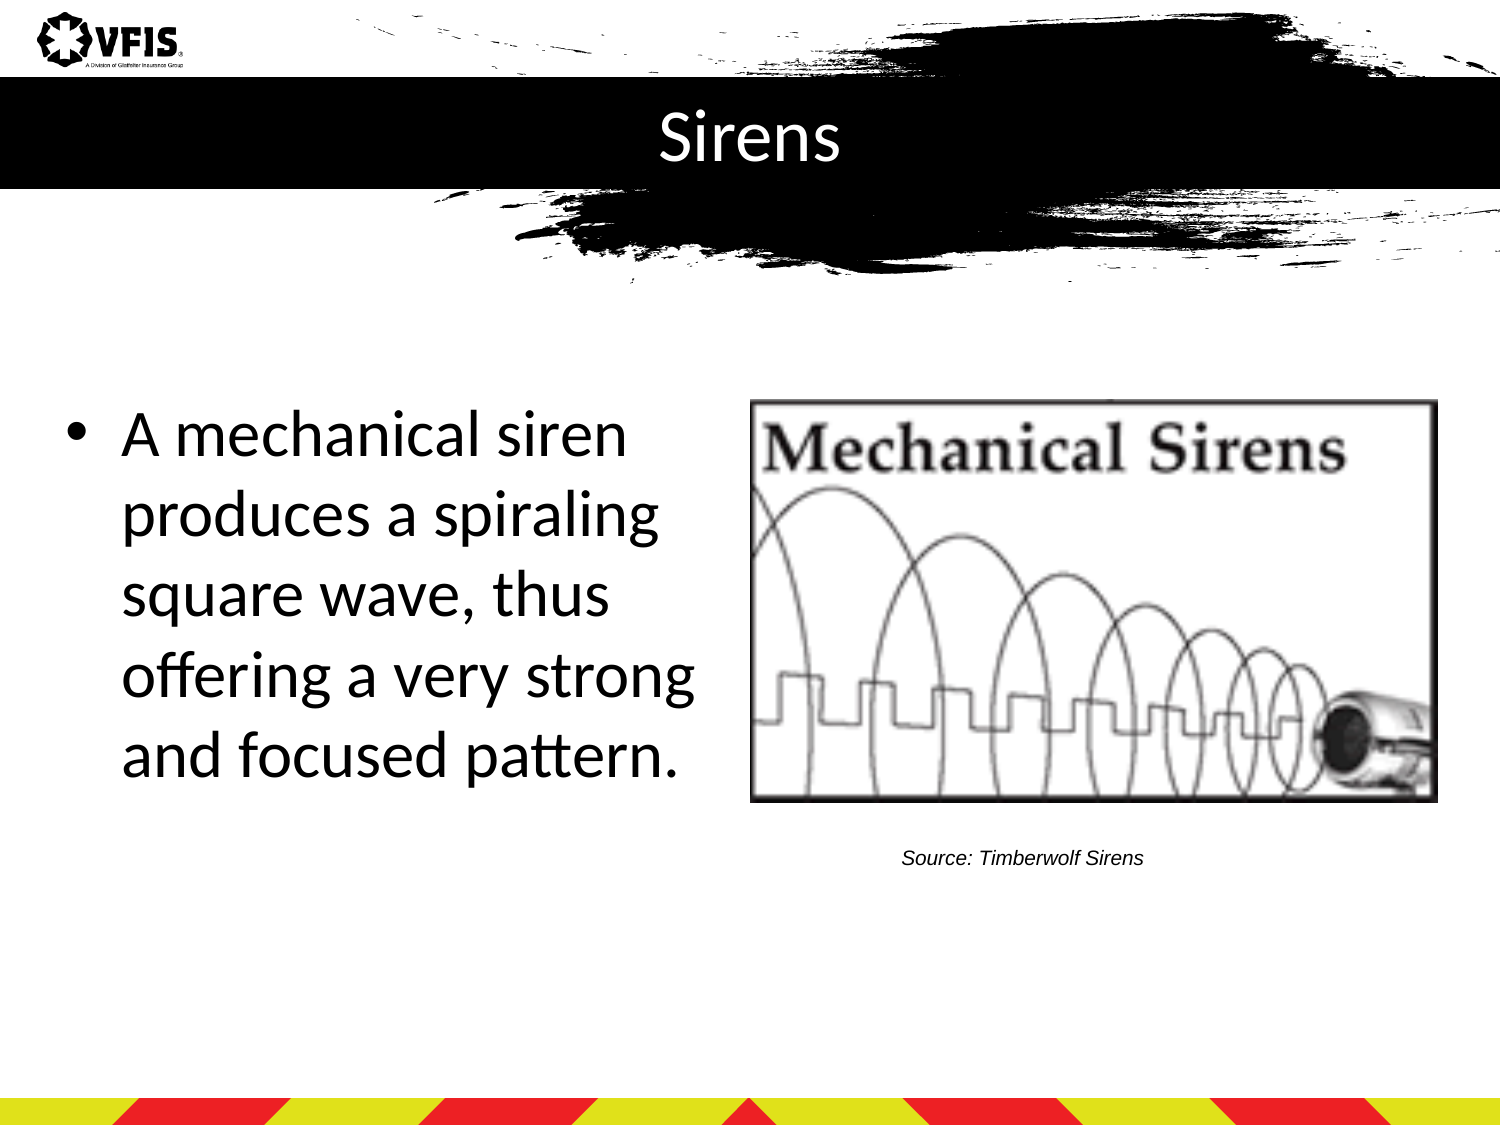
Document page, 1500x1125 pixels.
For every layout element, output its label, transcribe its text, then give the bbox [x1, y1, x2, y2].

text_box Source: Timberwolf Sirens [886, 837, 1362, 878]
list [749, 399, 1438, 803]
picture [0, 0, 1500, 1125]
title Sirens [75, 75, 1425, 188]
list A mechanical siren produces a spiraling square wave, thus offering a very strong and focused pattern. [50, 382, 713, 1125]
